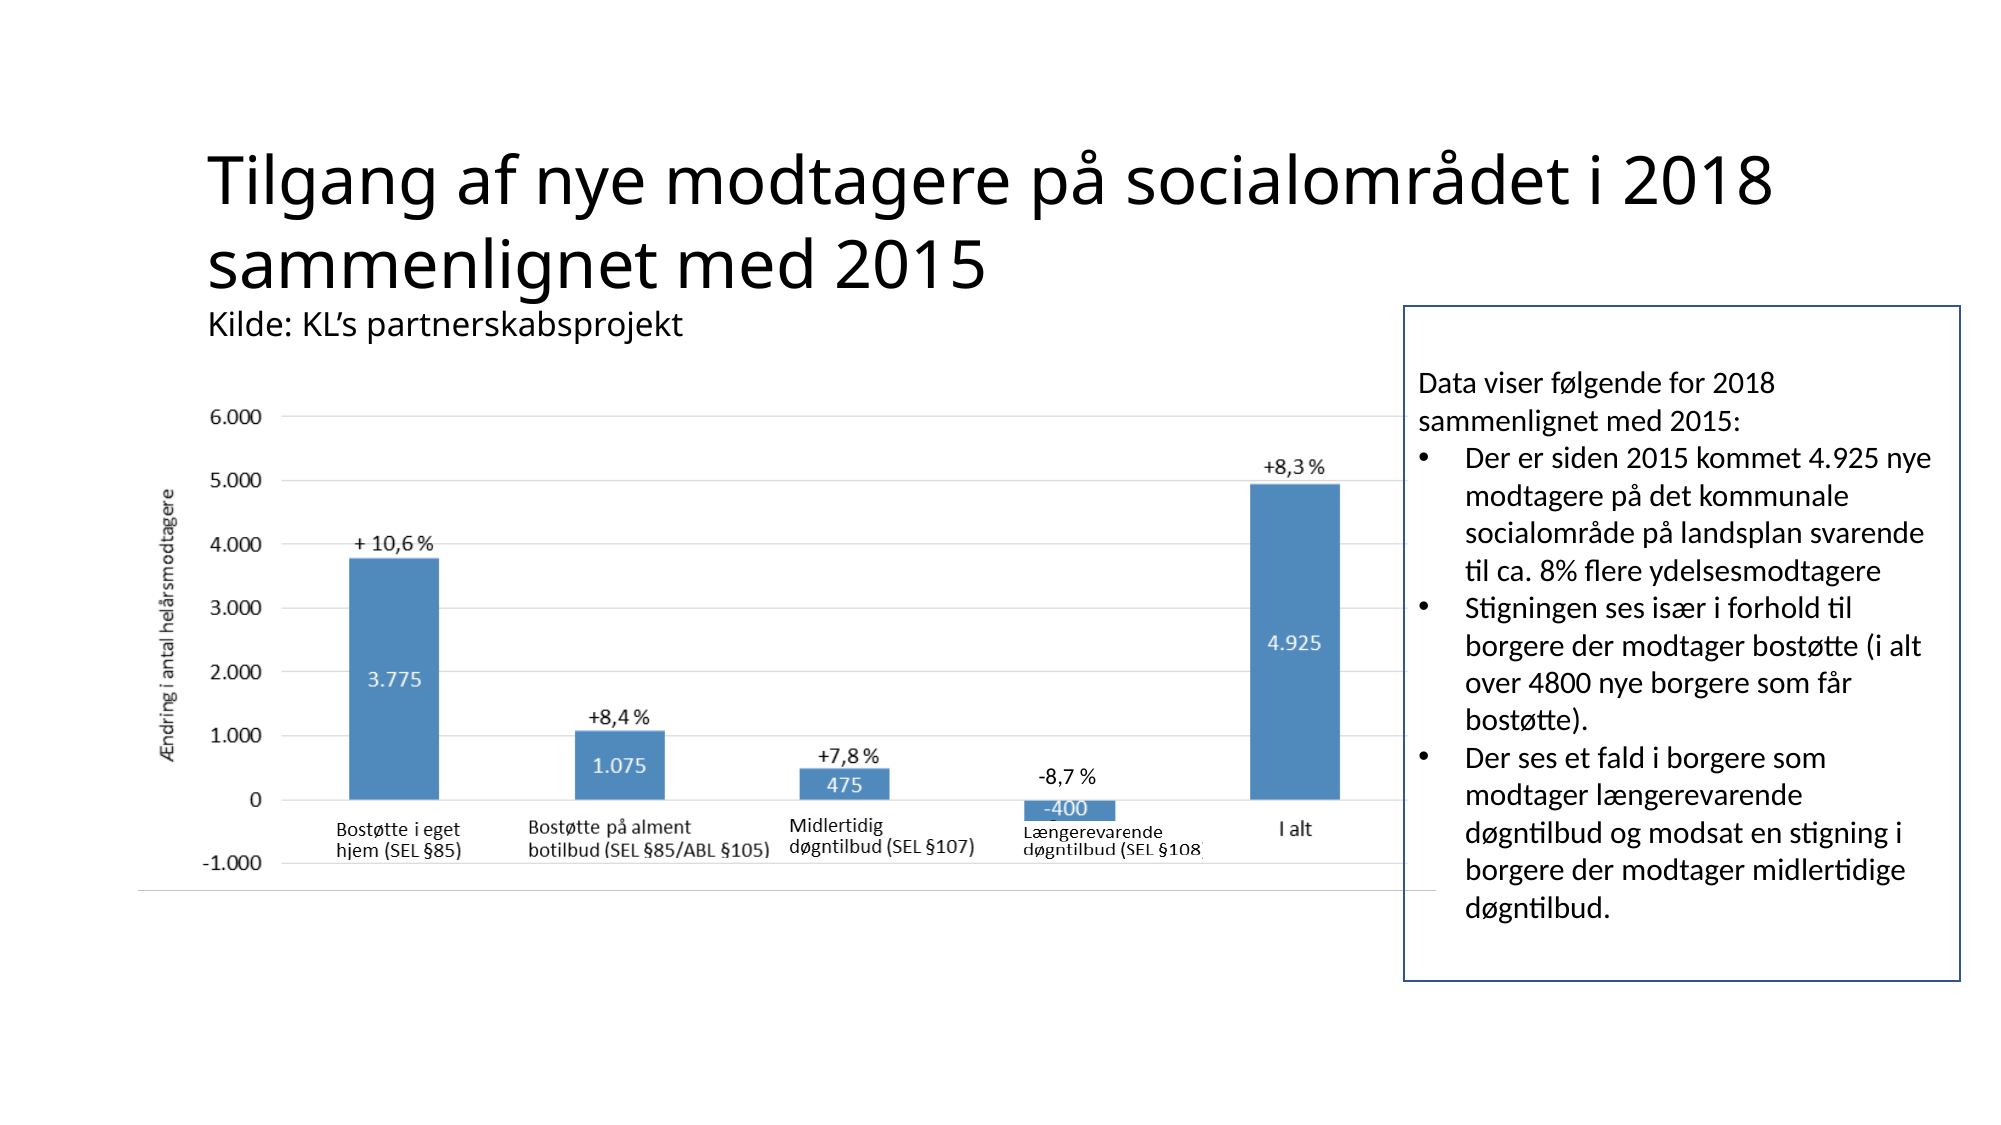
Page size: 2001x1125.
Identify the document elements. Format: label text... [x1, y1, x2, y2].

text_box Data viser følgende for 2018 sammenlignet med 2015: Der er siden 2015 kommet 4.925 nye modtagere på det kommunale socialområde på landsplan svarende til ca. 8% flere ydelsesmodtagere Stigningen ses især i forhold til borgere der modtager bostøtte (i alt over 4800 nye borgere som får bostøtte). Der ses et fald i borgere som modtager længerevarende døgntilbud og modsat en stigning i borgere der modtager midlertidige døgntilbud. [1403, 305, 1961, 982]
text_box Tilgang af nye modtagere på socialområdet i 2018 sammenlignet med 2015 Kilde: KL’s partnerskabsprojekt [192, 171, 1918, 389]
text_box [138, 389, 1436, 892]
